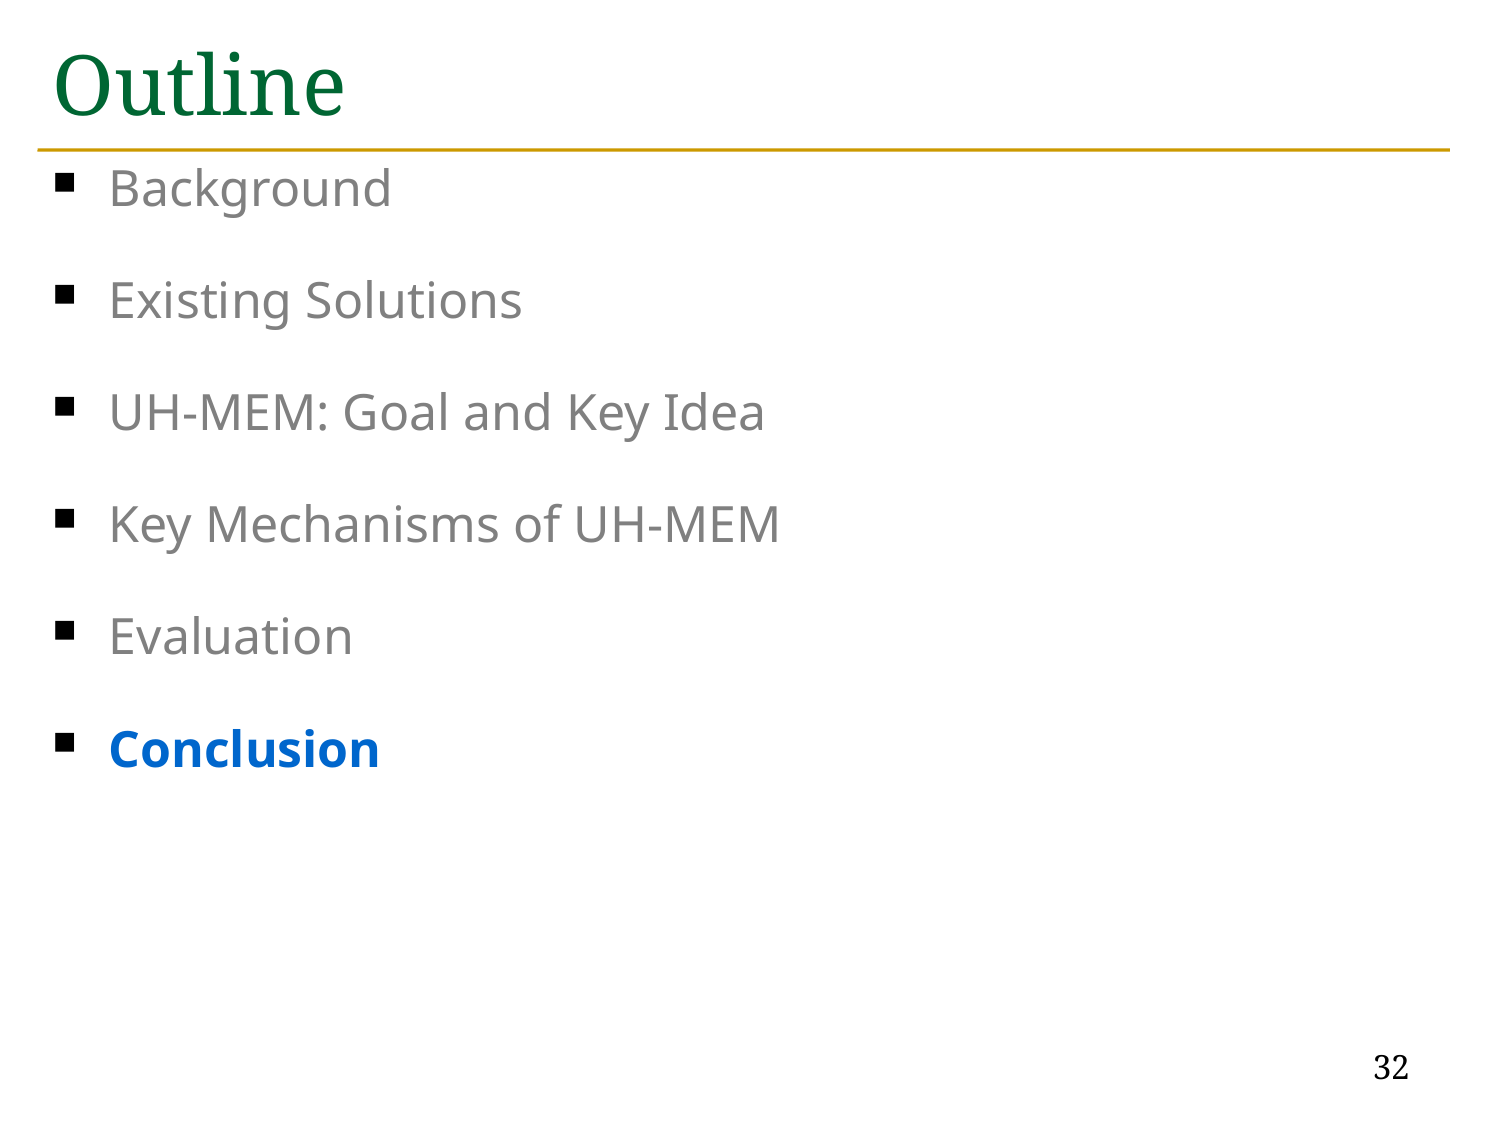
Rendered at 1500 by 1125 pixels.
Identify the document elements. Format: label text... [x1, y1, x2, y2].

list Background Existing Solutions UH-MEM: Goal and Key Idea Key Mechanisms of UH-MEM Evaluation Conclusion [37, 148, 1451, 1026]
slide_number 32 [1074, 1023, 1426, 1100]
title Outline [37, 24, 1451, 148]
